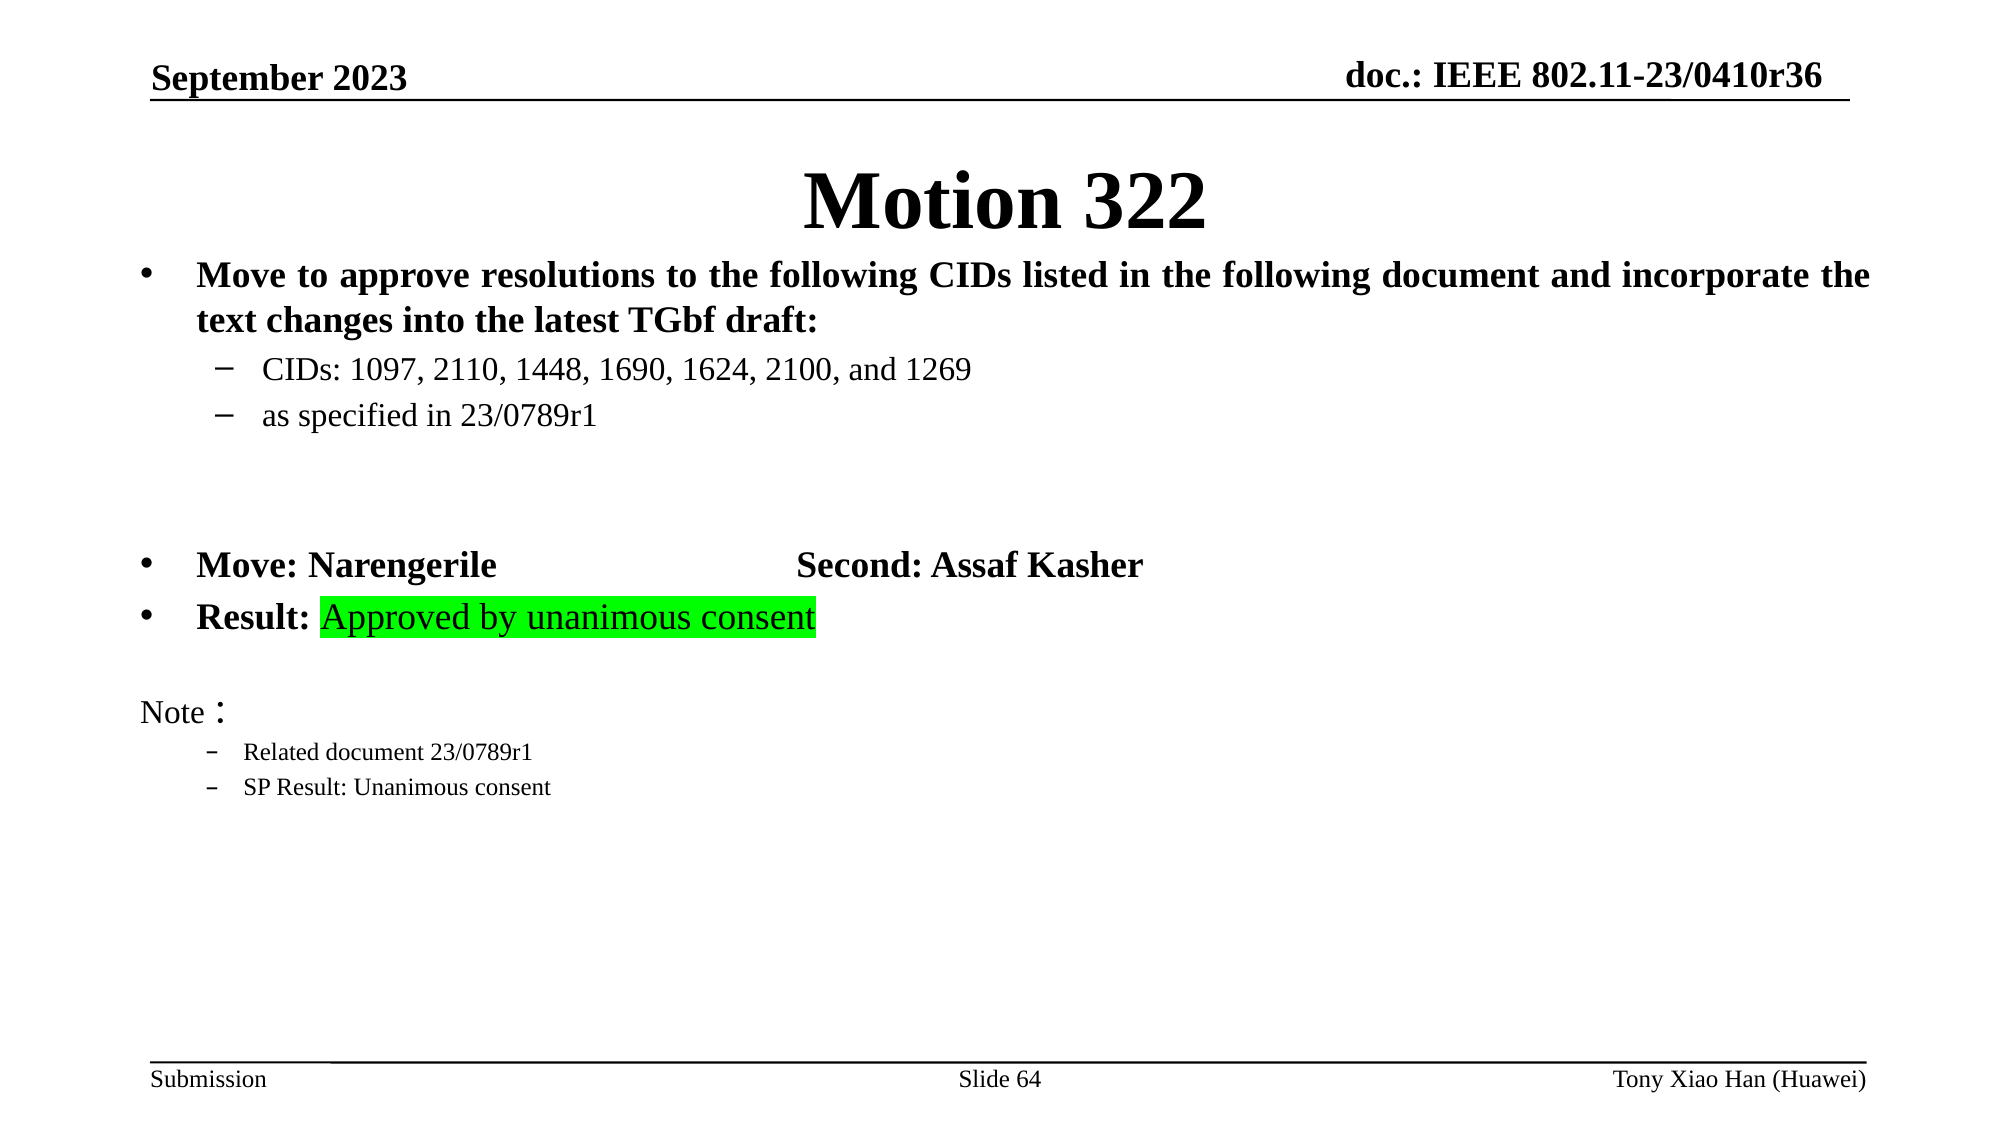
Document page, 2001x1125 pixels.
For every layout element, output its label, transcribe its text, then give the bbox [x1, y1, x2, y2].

text_box Motion 322 [368, 137, 1644, 212]
text_box Move to approve resolutions to the following CIDs listed in the following document and incorporate the text changes into the latest TGbf draft: CIDs: 1097, 2110, 1448, 1690, 1624, 2100, and 1269 as specified in 23/0789r1 Move: Narengerile Second: Assaf Kasher Result: Approved by unanimous consent Note： Related document 23/0789r1 SP Result: Unanimous consent [125, 212, 1888, 900]
